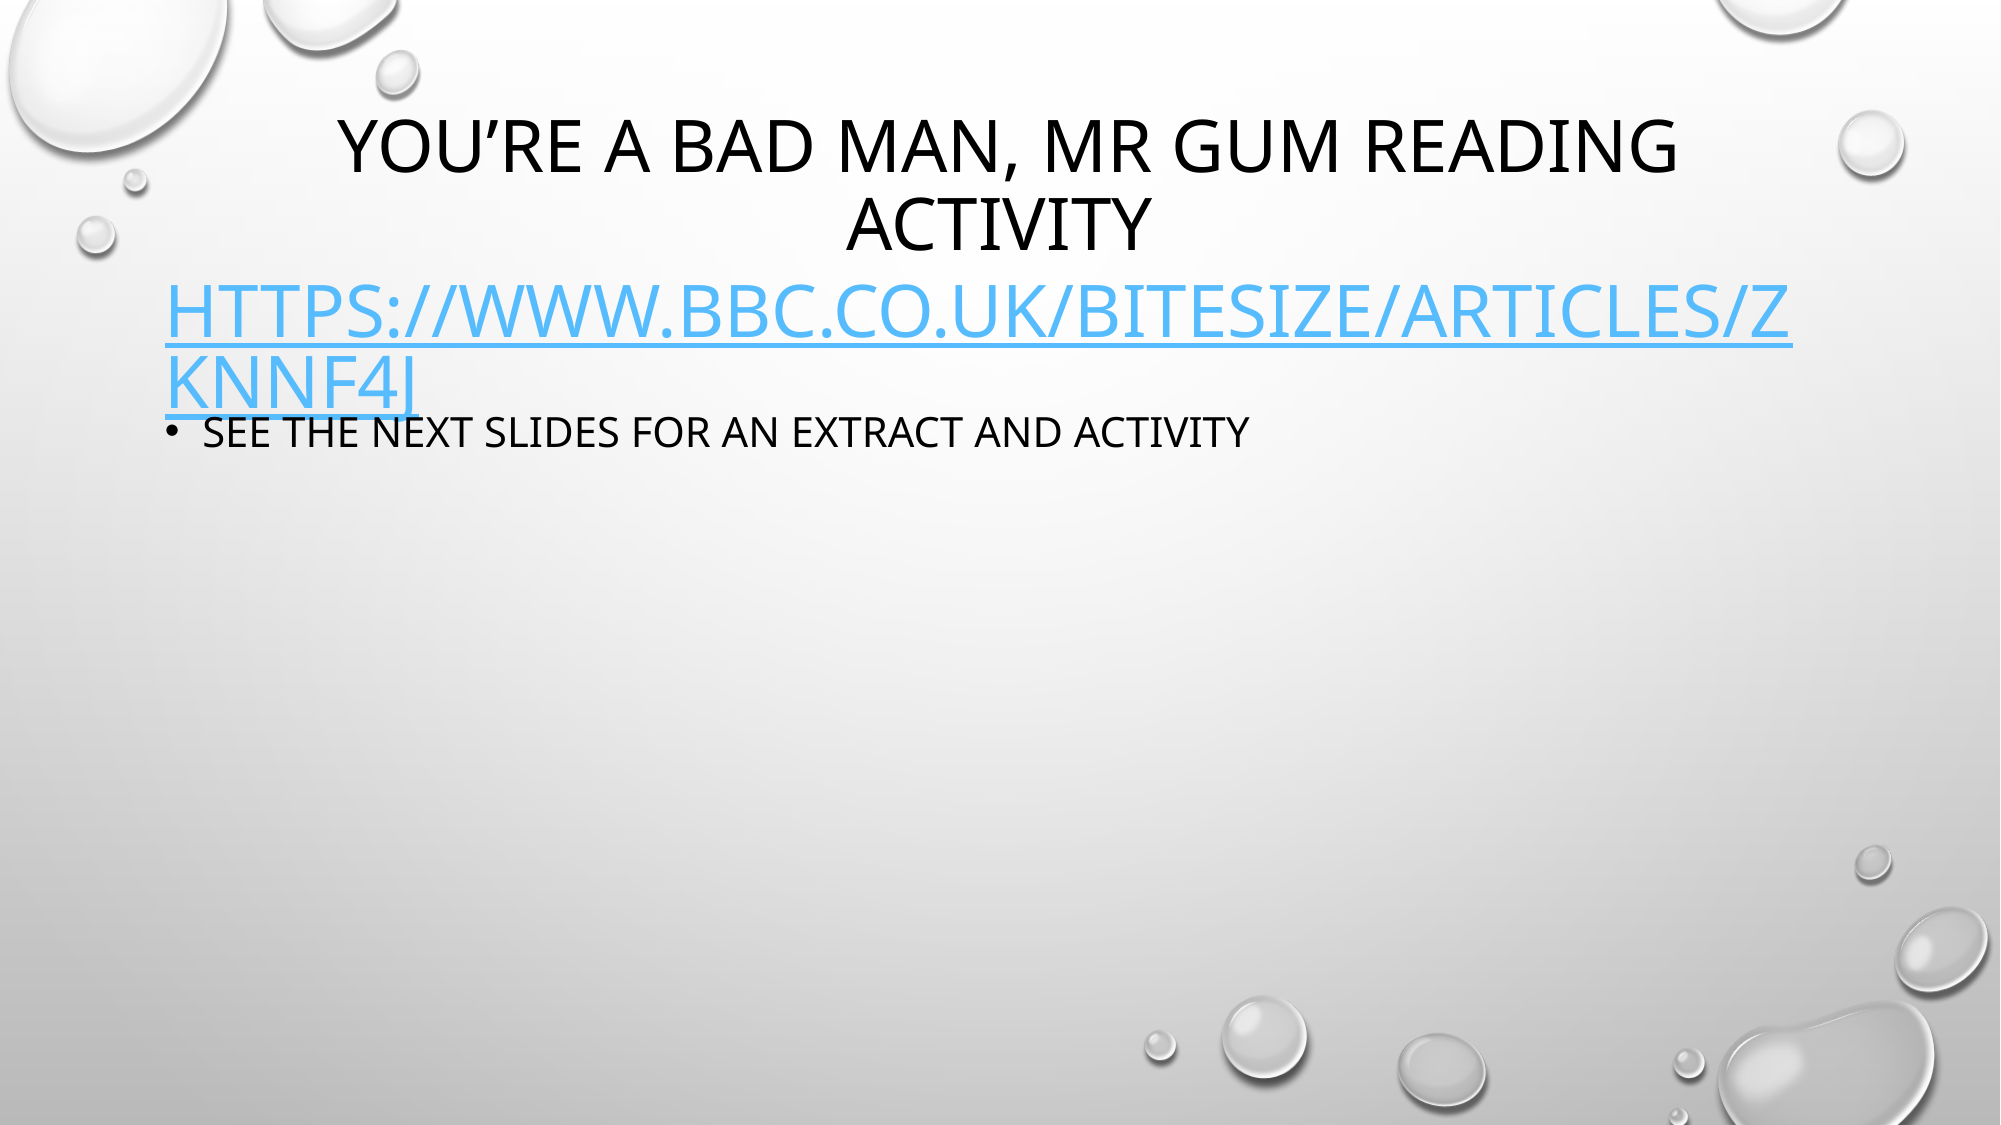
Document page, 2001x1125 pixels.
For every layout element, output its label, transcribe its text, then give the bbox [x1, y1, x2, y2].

list See the next slides for an extract and activity [149, 388, 1850, 950]
picture [0, 0, 2000, 1125]
title you’re a bad man, mr gum reading activity https://www.bbc.co.uk/bitesize/articles/zknnf4j [149, 101, 1851, 364]
